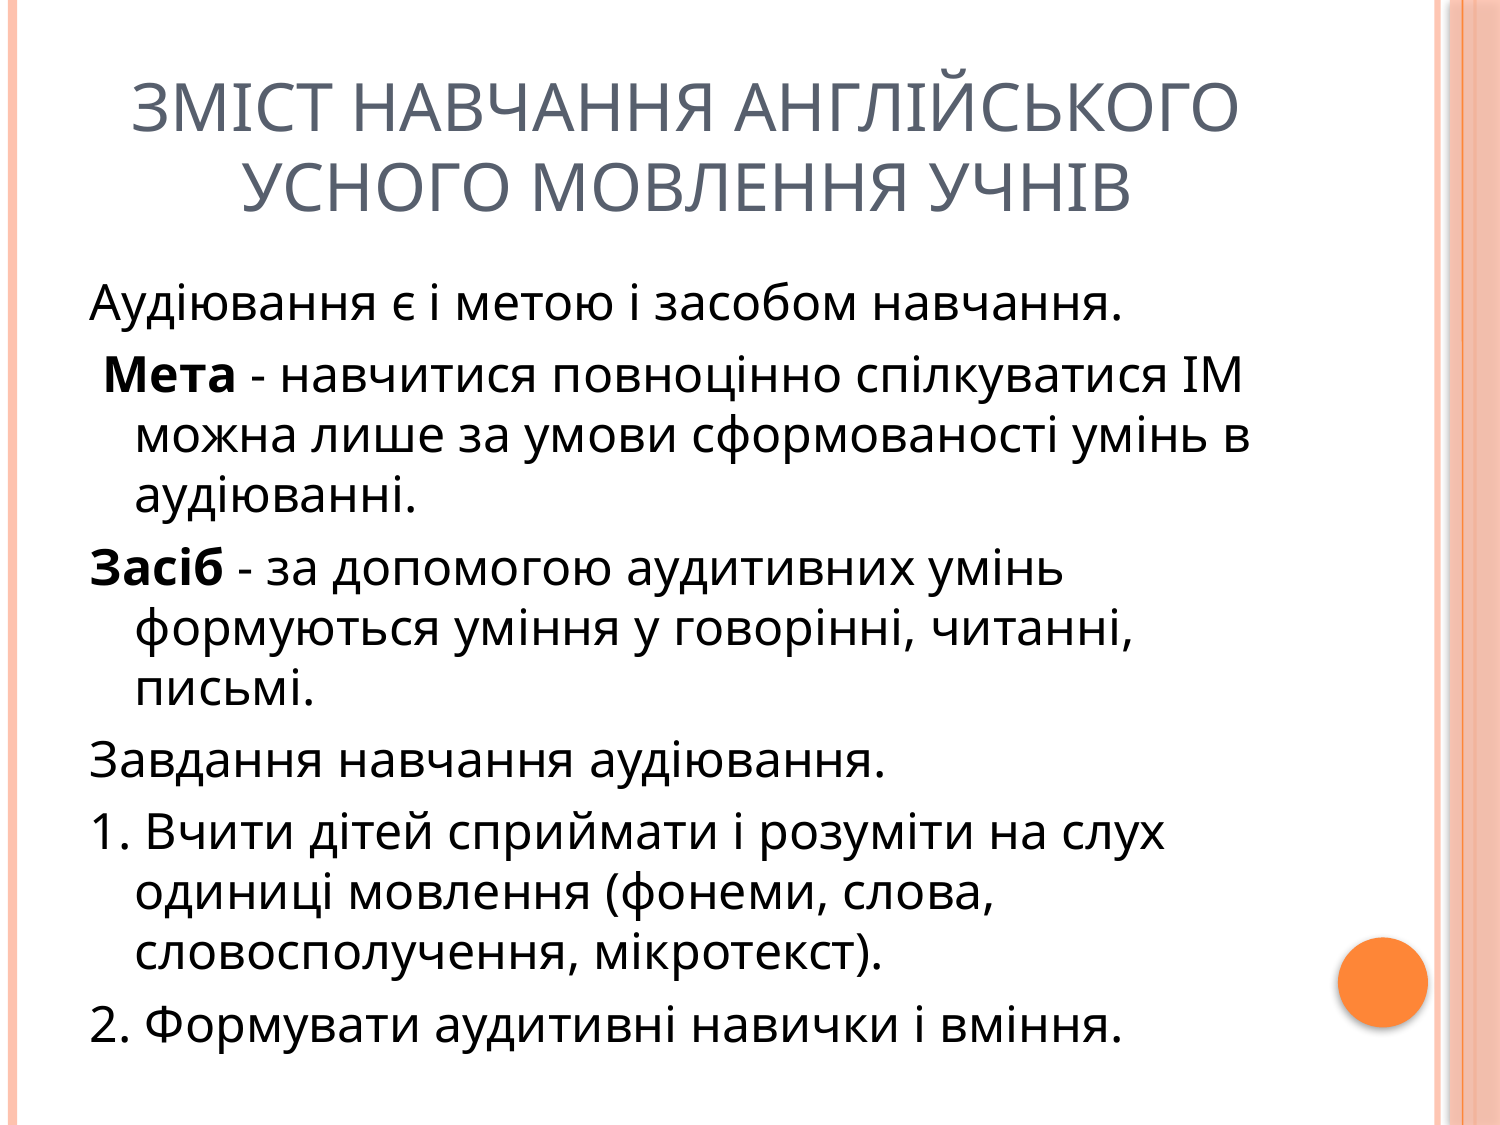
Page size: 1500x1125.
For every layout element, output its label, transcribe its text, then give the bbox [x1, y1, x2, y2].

title Зміст навчання англійського усного мовлення учнів [75, 45, 1300, 233]
list Аудіювання є і метою і засобом навчання. Мета - навчитися повноцінно спілкуватися ІМ можна лише за умови сформованості умінь в аудіюванні. Засіб - за допомогою аудитивних умінь формуються уміння у говорінні, читанні, письмі. Завдання навчання аудіювання. 1. Вчити дітей сприймати і розуміти на слух одиниці мовлення (фонеми, слова, словосполучення, мікротекст). 2. Формувати аудитивні навички і вміння. [75, 262, 1300, 1062]
